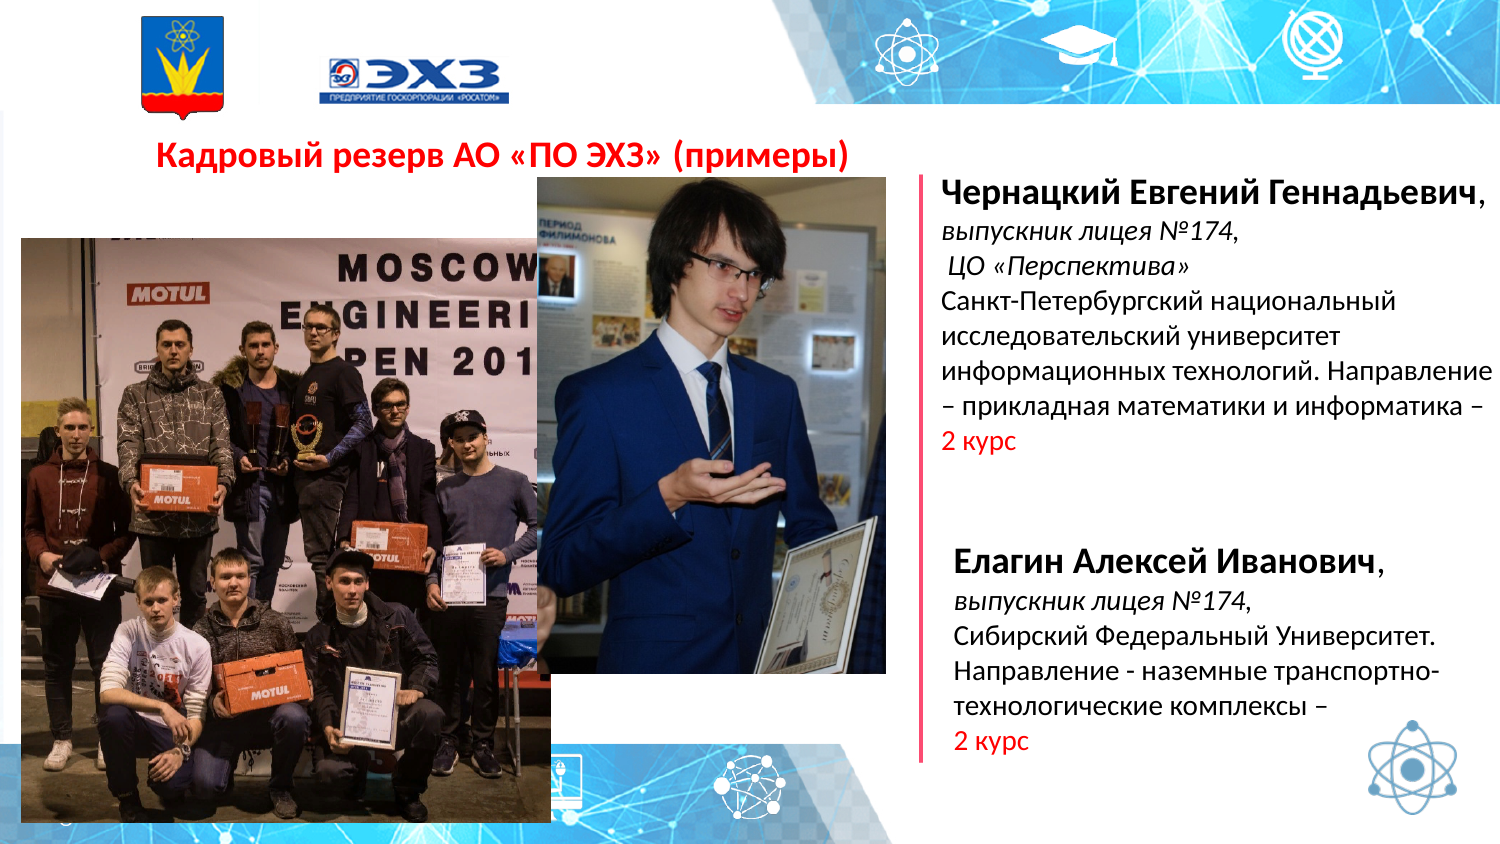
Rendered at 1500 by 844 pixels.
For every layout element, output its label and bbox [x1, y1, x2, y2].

picture [919, 174, 924, 763]
picture [20, 177, 887, 823]
text_box [0, 0, 1500, 844]
